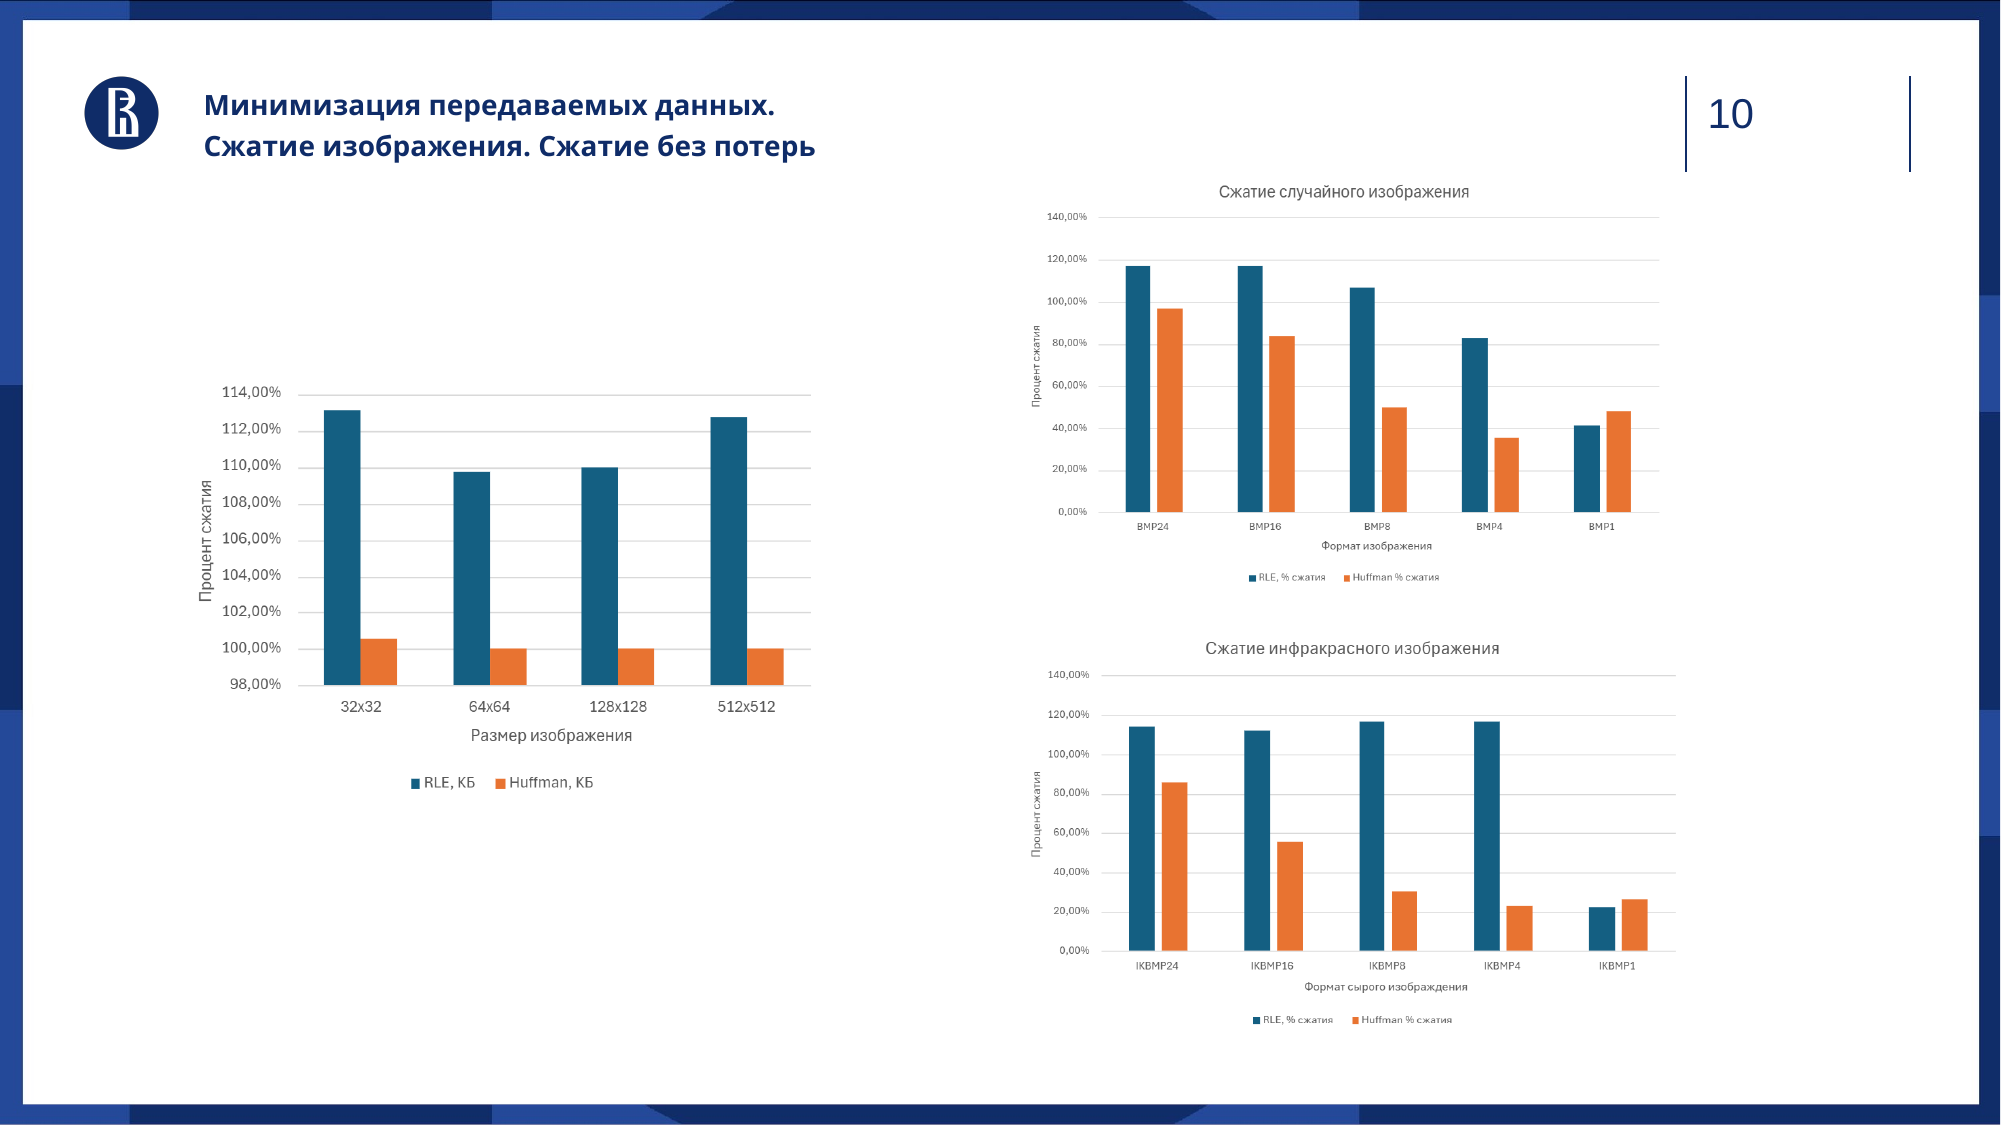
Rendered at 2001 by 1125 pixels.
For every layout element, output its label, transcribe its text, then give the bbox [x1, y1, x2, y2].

text_box Минимизация передаваемых данных. Сжатие изображения. Сжатие без потерь [203, 81, 1608, 163]
picture [0, 0, 2001, 1125]
text_box [515, 60, 1650, 190]
